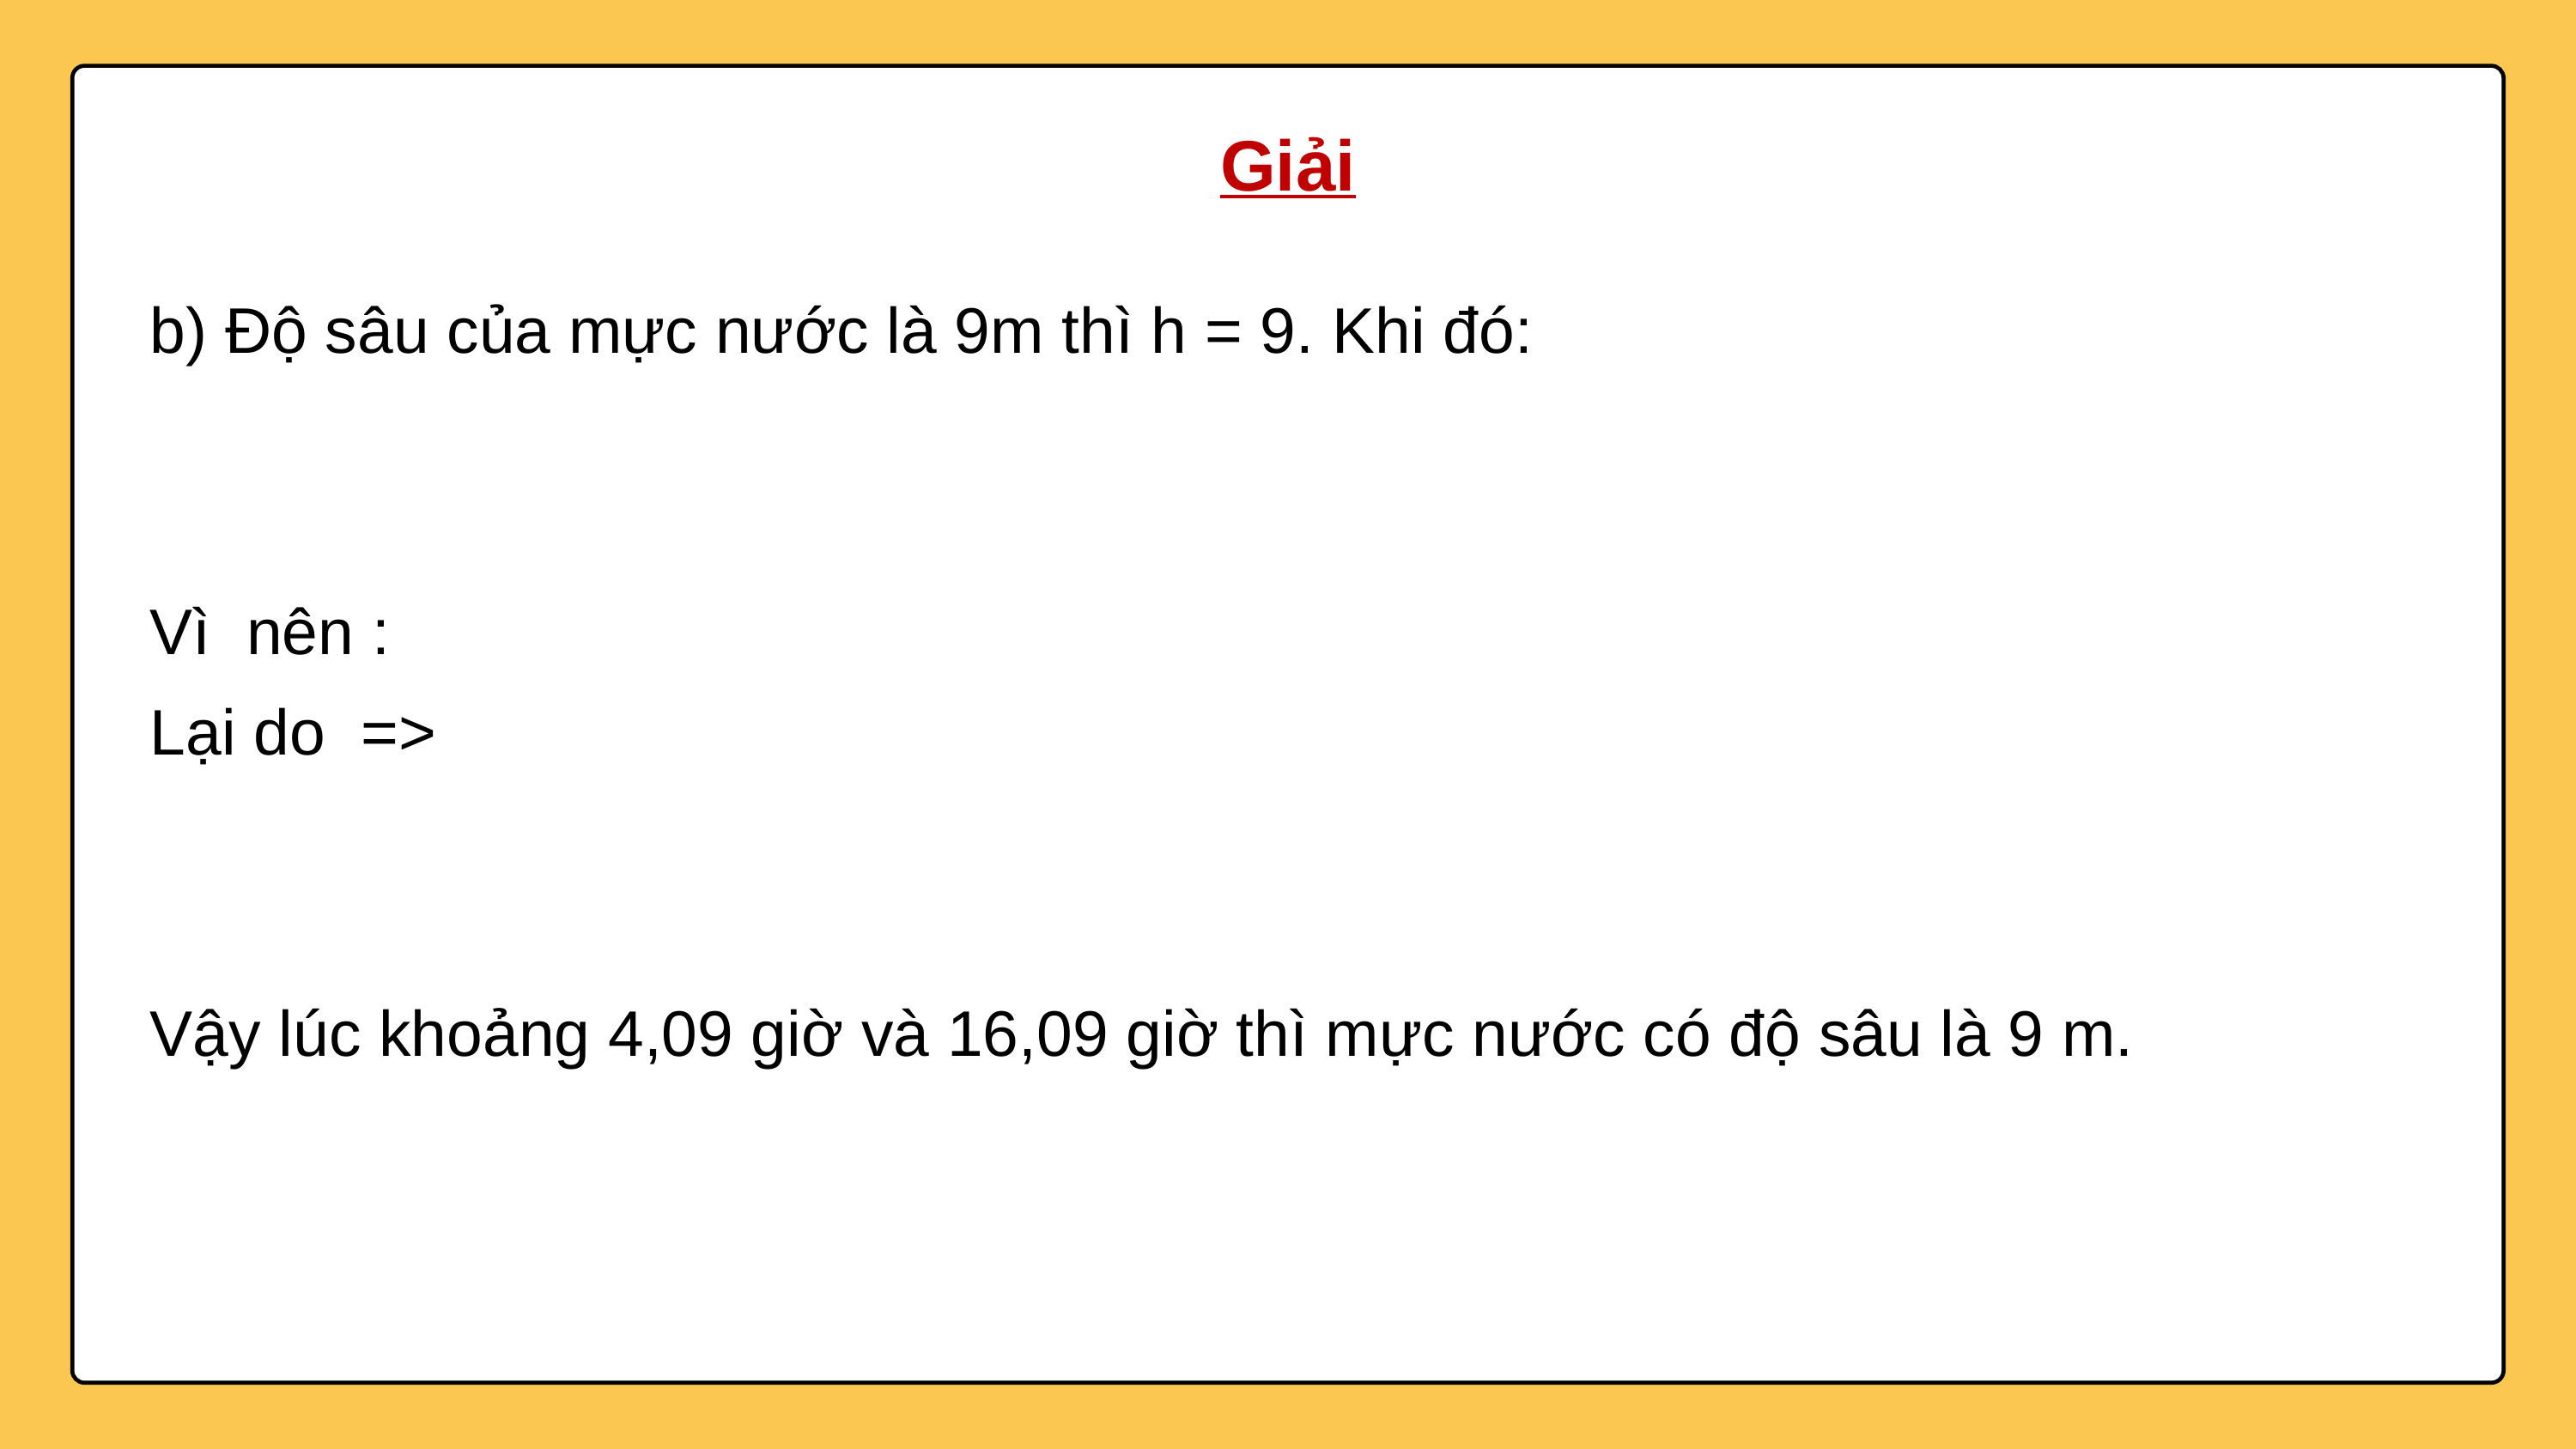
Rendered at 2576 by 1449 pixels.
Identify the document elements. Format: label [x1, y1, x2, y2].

text_box [71, 65, 2504, 1384]
